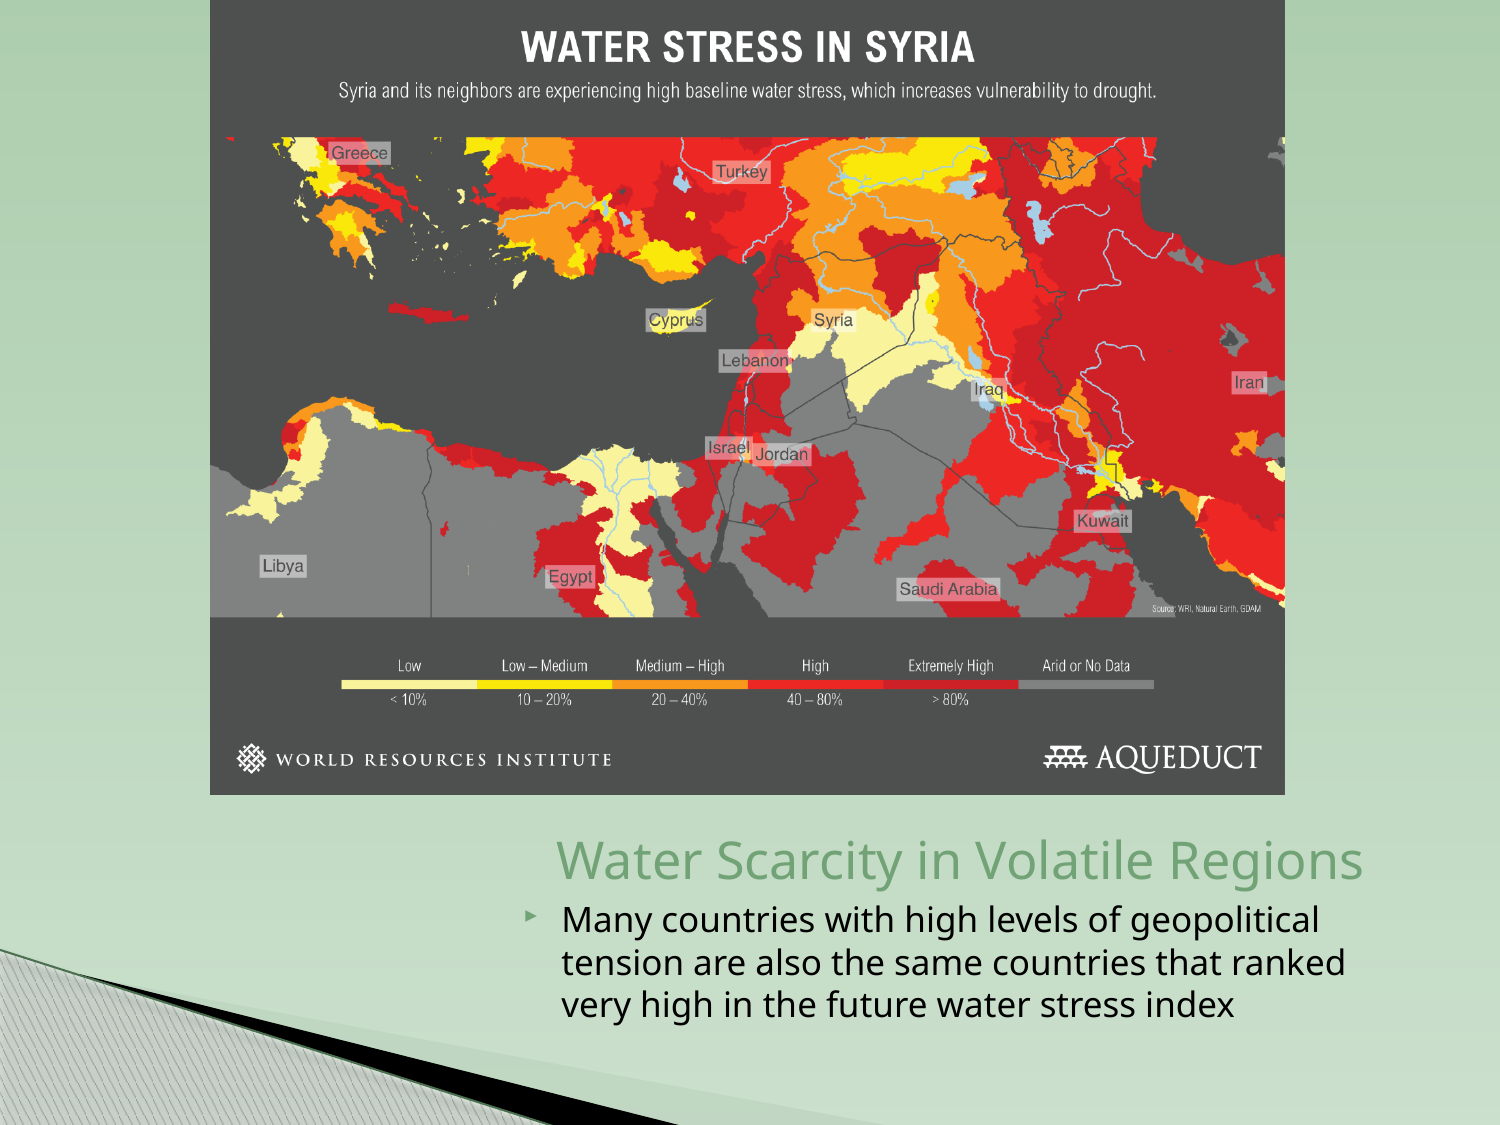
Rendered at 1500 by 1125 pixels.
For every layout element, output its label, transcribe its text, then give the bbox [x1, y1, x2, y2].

title Water Scarcity in Volatile Regions [152, 820, 1380, 896]
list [210, 0, 1285, 796]
text_box Many countries with high levels of geopolitical tension are also the same countries that ranked very high in the future water stress index [492, 890, 1372, 1067]
